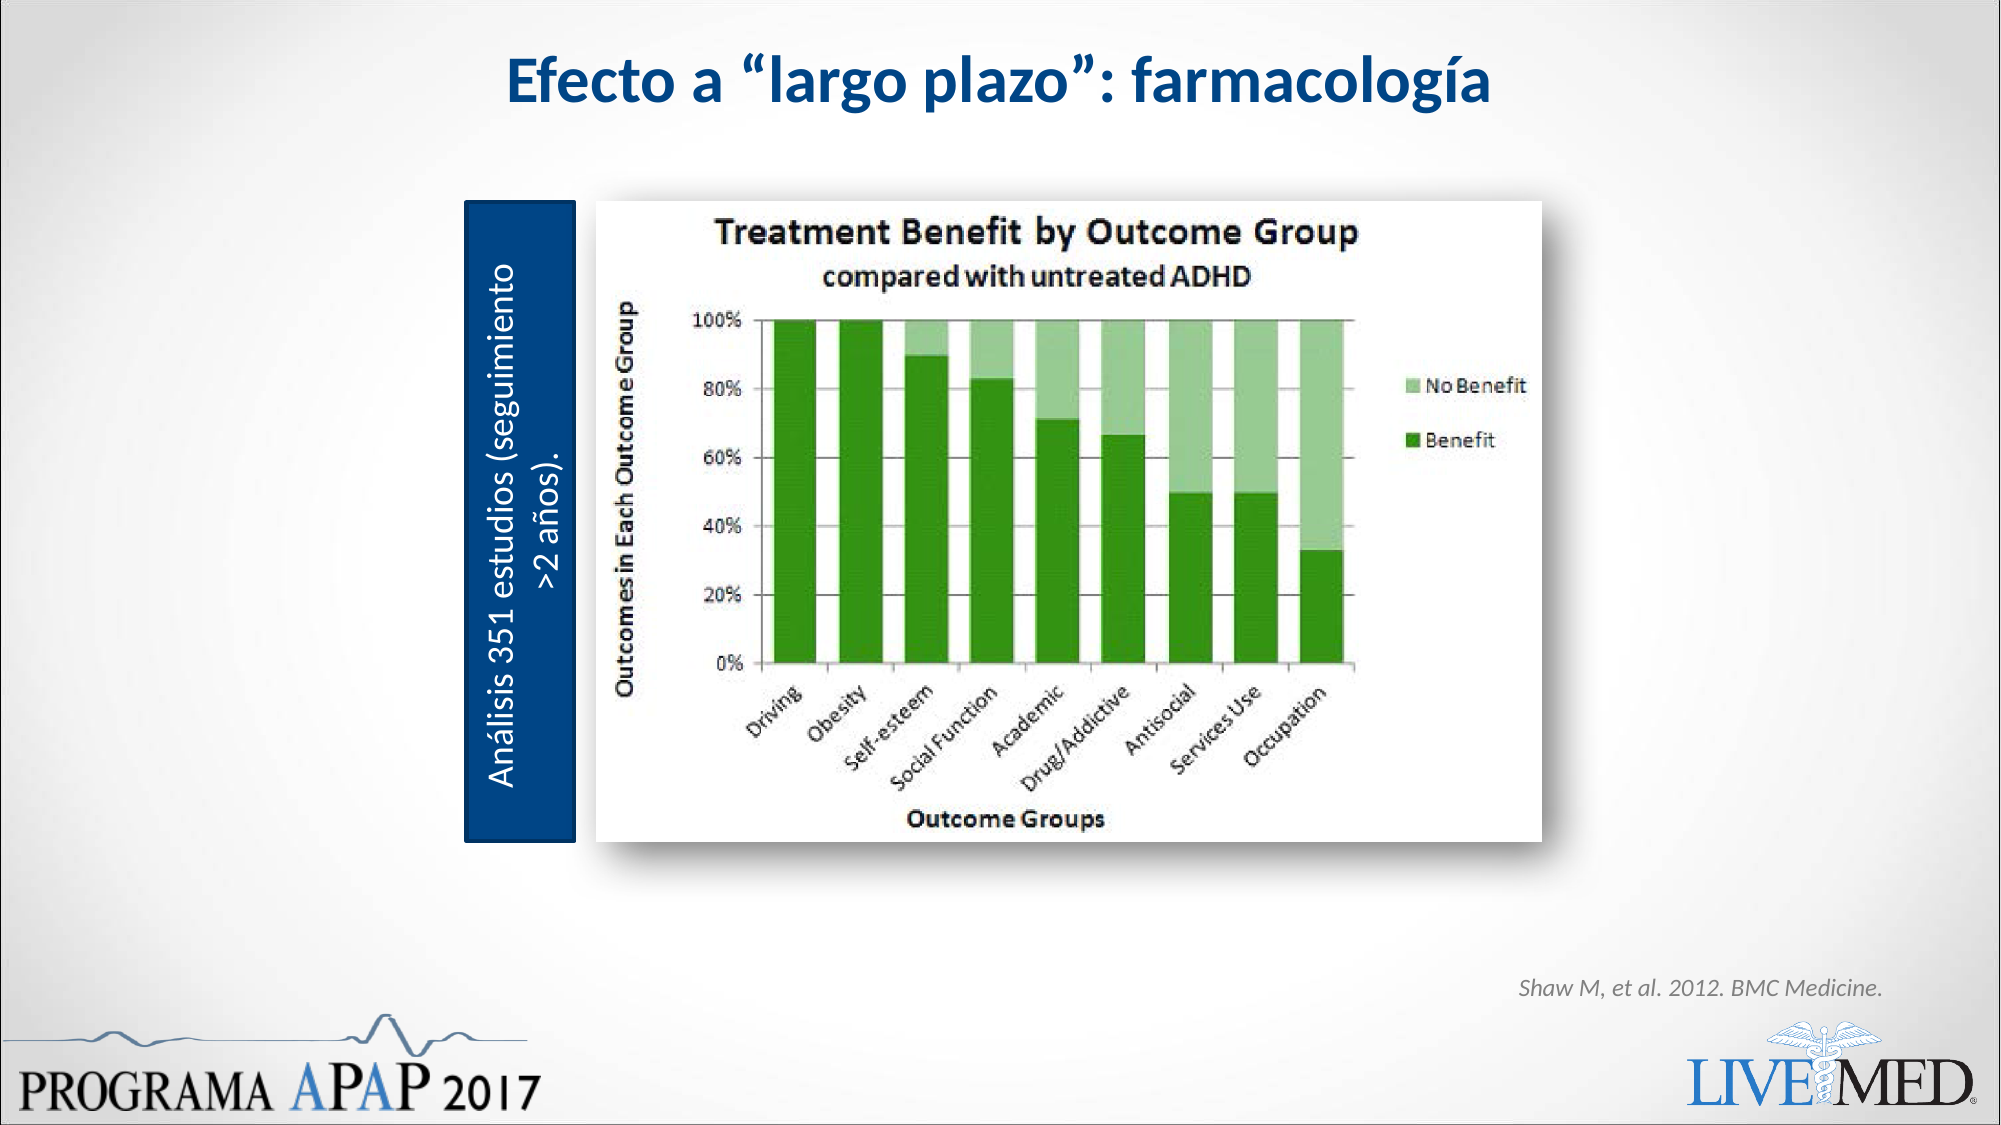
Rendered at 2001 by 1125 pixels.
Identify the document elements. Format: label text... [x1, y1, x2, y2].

picture [0, 0, 2001, 1125]
title Efecto a “largo plazo”: farmacología [99, 26, 1900, 126]
list Shaw M, et al. 2012. BMC Medicine. [23, 964, 1905, 1017]
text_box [466, 200, 1542, 842]
